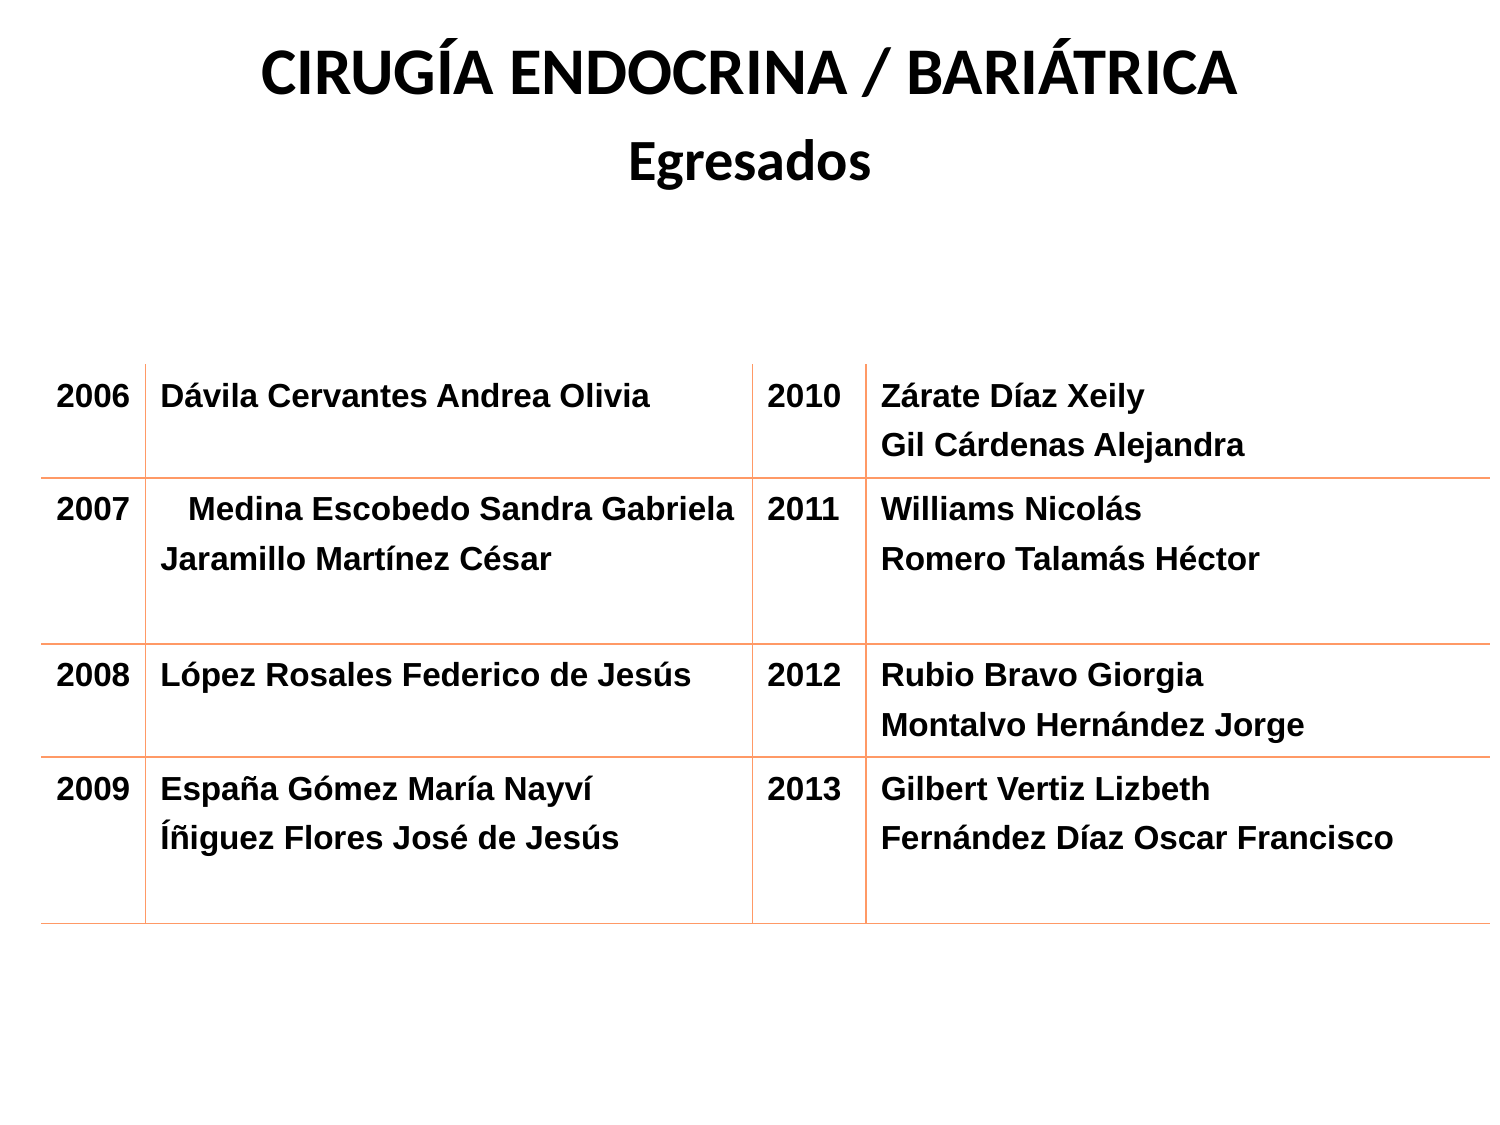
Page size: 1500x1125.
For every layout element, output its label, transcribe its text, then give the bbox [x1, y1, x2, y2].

table_header Dávila Cervantes Andrea Olivia [146, 364, 752, 477]
table_cell Medina Escobedo Sandra Gabriela Jaramillo Martínez César [146, 479, 752, 643]
table_cell López Rosales Federico de Jesús [146, 645, 752, 756]
table_cell 2012 [753, 645, 865, 756]
table_cell 2007 [41, 479, 145, 643]
table_cell 2013 [753, 758, 865, 923]
table_header 2006 [41, 364, 145, 477]
table_cell 2011 [753, 479, 865, 643]
table_header Zárate Díaz Xeily Gil Cárdenas Alejandra [867, 364, 1490, 477]
table_cell Rubio Bravo Giorgia Montalvo Hernández Jorge [867, 645, 1490, 756]
table_cell España Gómez María Nayví Íñiguez Flores José de Jesús [146, 758, 752, 923]
table_header 2010 [753, 364, 865, 477]
table_cell Williams Nicolás Romero Talamás Héctor [867, 479, 1490, 643]
text_box CIRUGÍA ENDOCRINA / BARIÁTRICA Egresados [0, 4, 1500, 200]
table_cell 2008 [41, 645, 145, 756]
table_cell Gilbert Vertiz Lizbeth Fernández Díaz Oscar Francisco [867, 758, 1490, 923]
table_cell 2009 [41, 758, 145, 923]
